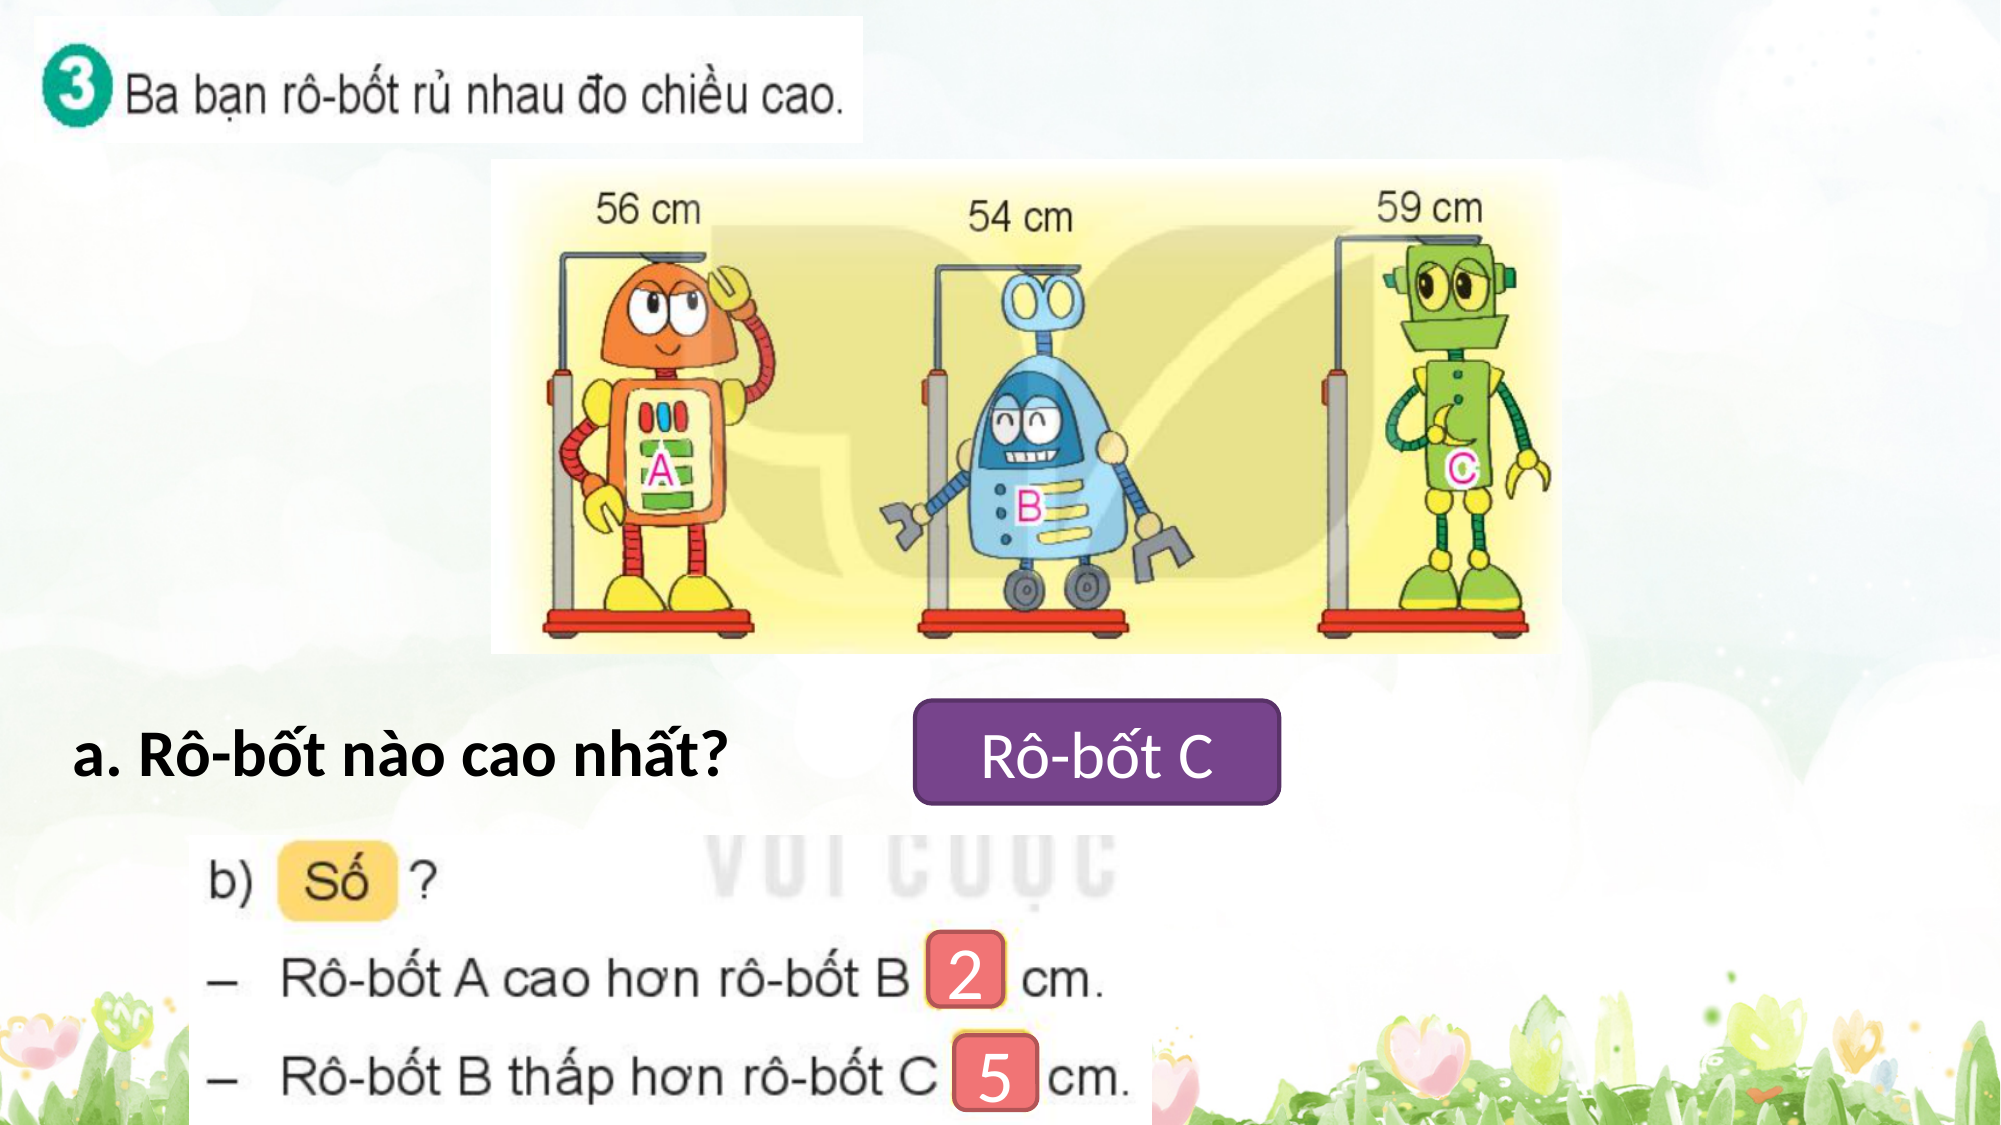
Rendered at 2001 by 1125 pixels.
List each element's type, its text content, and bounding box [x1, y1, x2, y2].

picture [0, 0, 2001, 1125]
text_box a. Rô-bốt nào cao nhất? [58, 702, 776, 797]
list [33, 15, 863, 143]
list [491, 159, 1562, 654]
text_box Rô-bốt C [912, 698, 1282, 806]
slide_number [1433, 1042, 1900, 1103]
